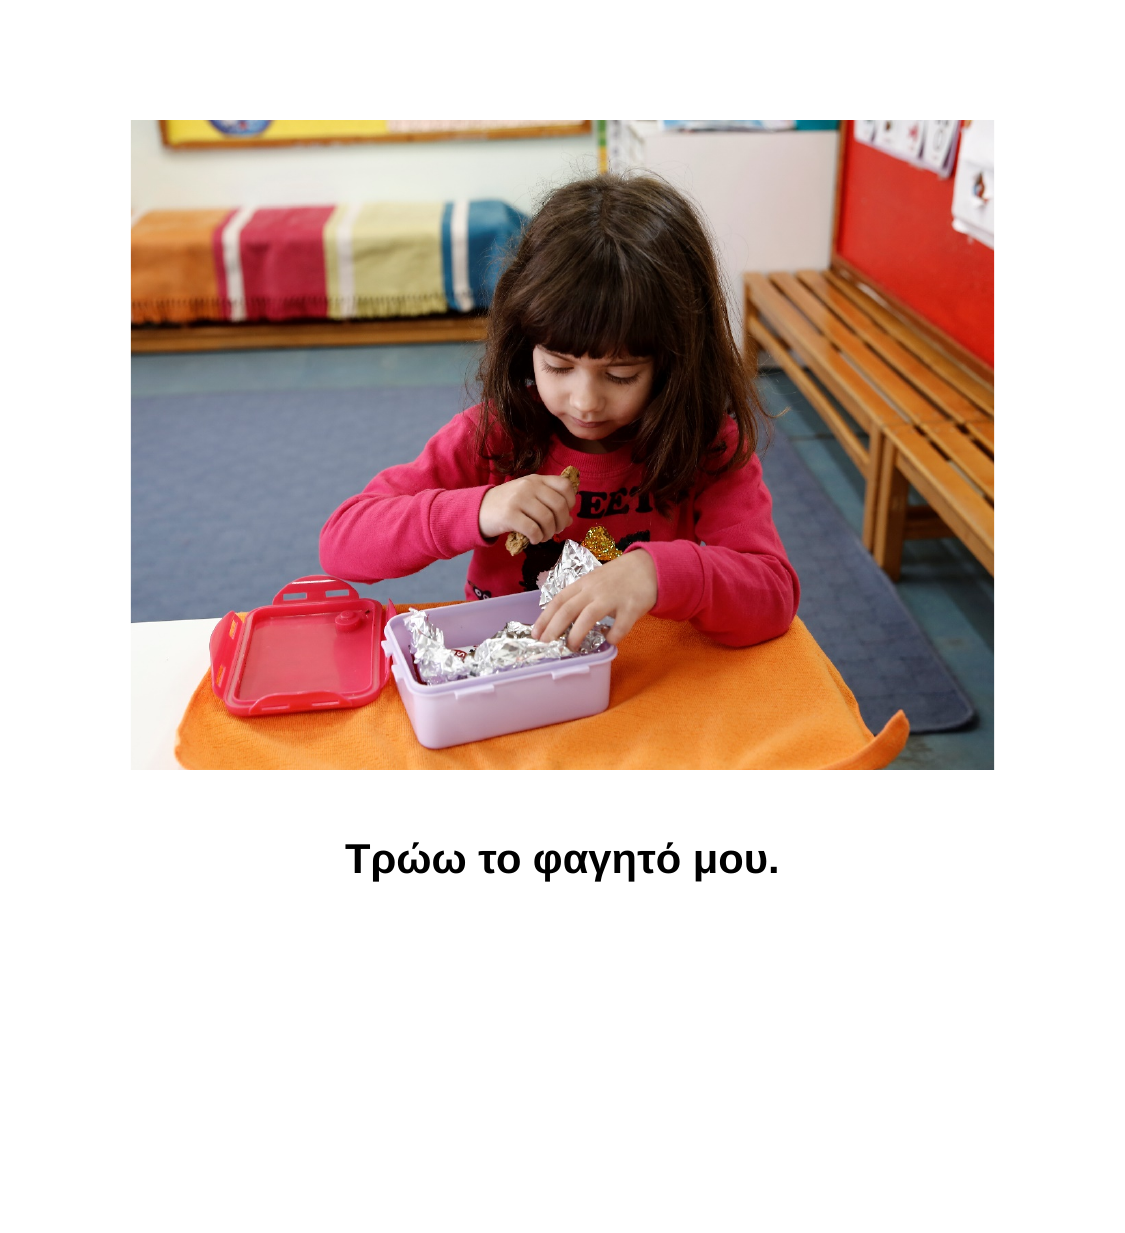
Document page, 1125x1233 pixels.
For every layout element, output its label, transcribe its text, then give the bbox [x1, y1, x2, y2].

list Τρώω το φαγητό μου. [109, 769, 1016, 1116]
picture [130, 120, 995, 770]
